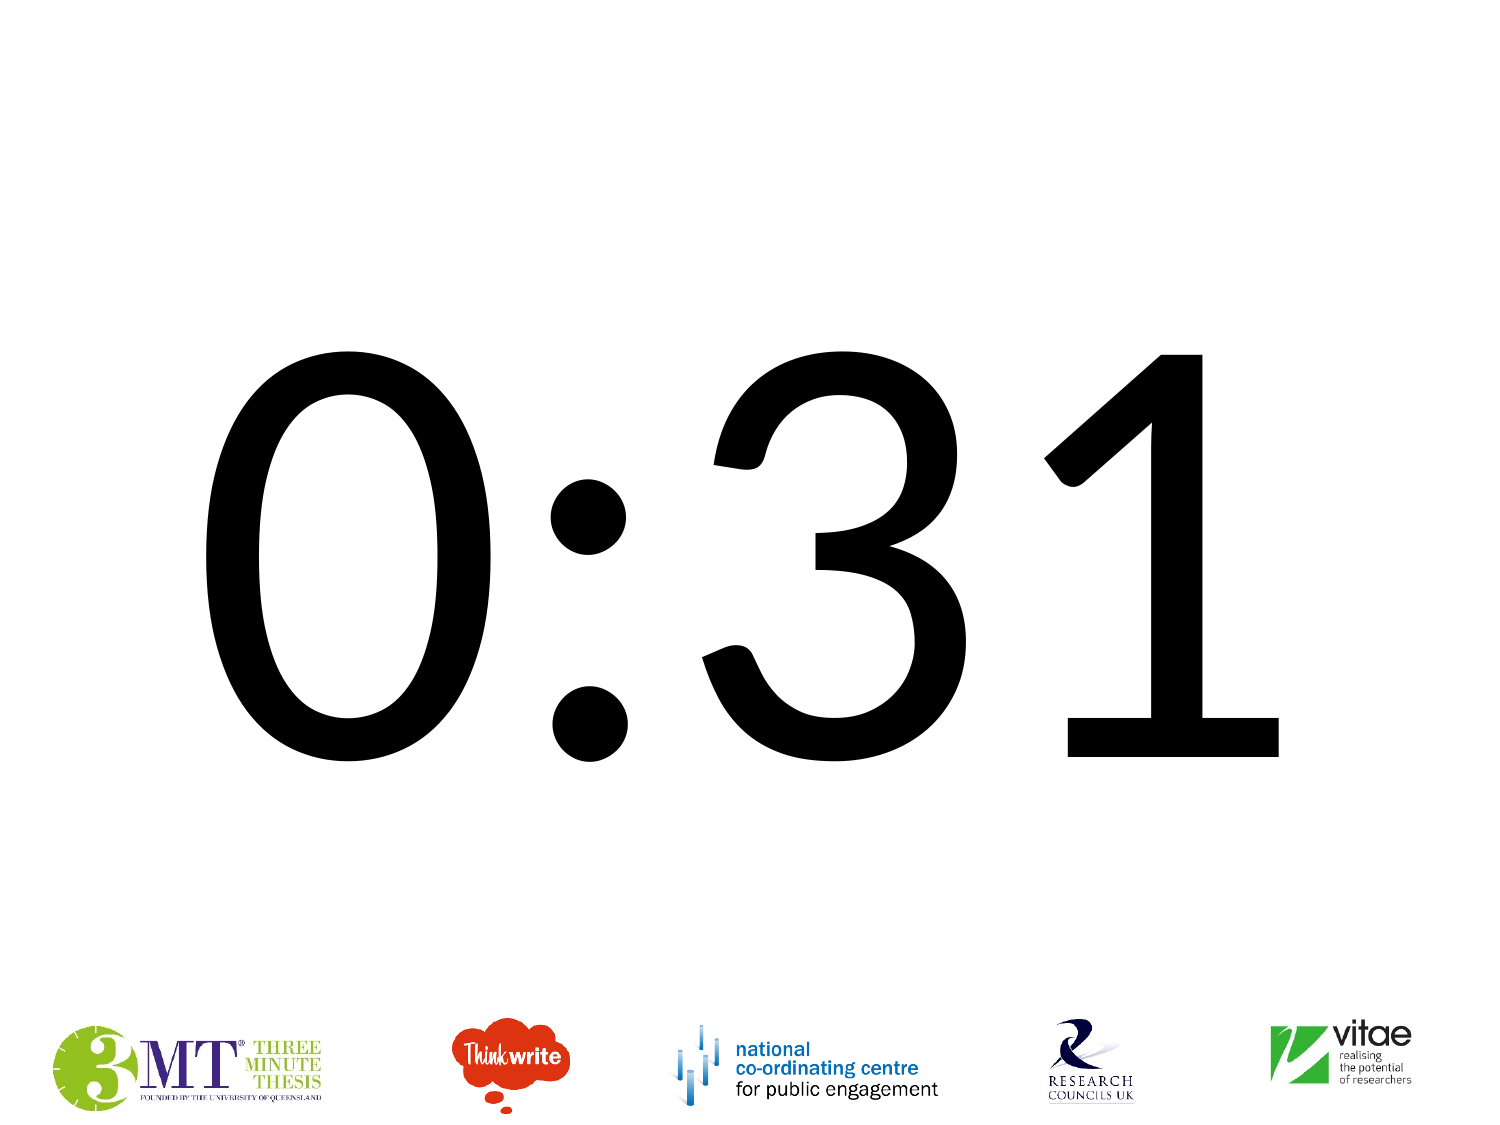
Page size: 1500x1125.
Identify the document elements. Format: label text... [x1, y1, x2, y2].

picture [53, 1026, 321, 1111]
picture [663, 1025, 938, 1106]
text_box 0:31 [112, 125, 1388, 941]
picture [1045, 1015, 1137, 1107]
picture [452, 1018, 570, 1114]
picture [1234, 989, 1447, 1120]
